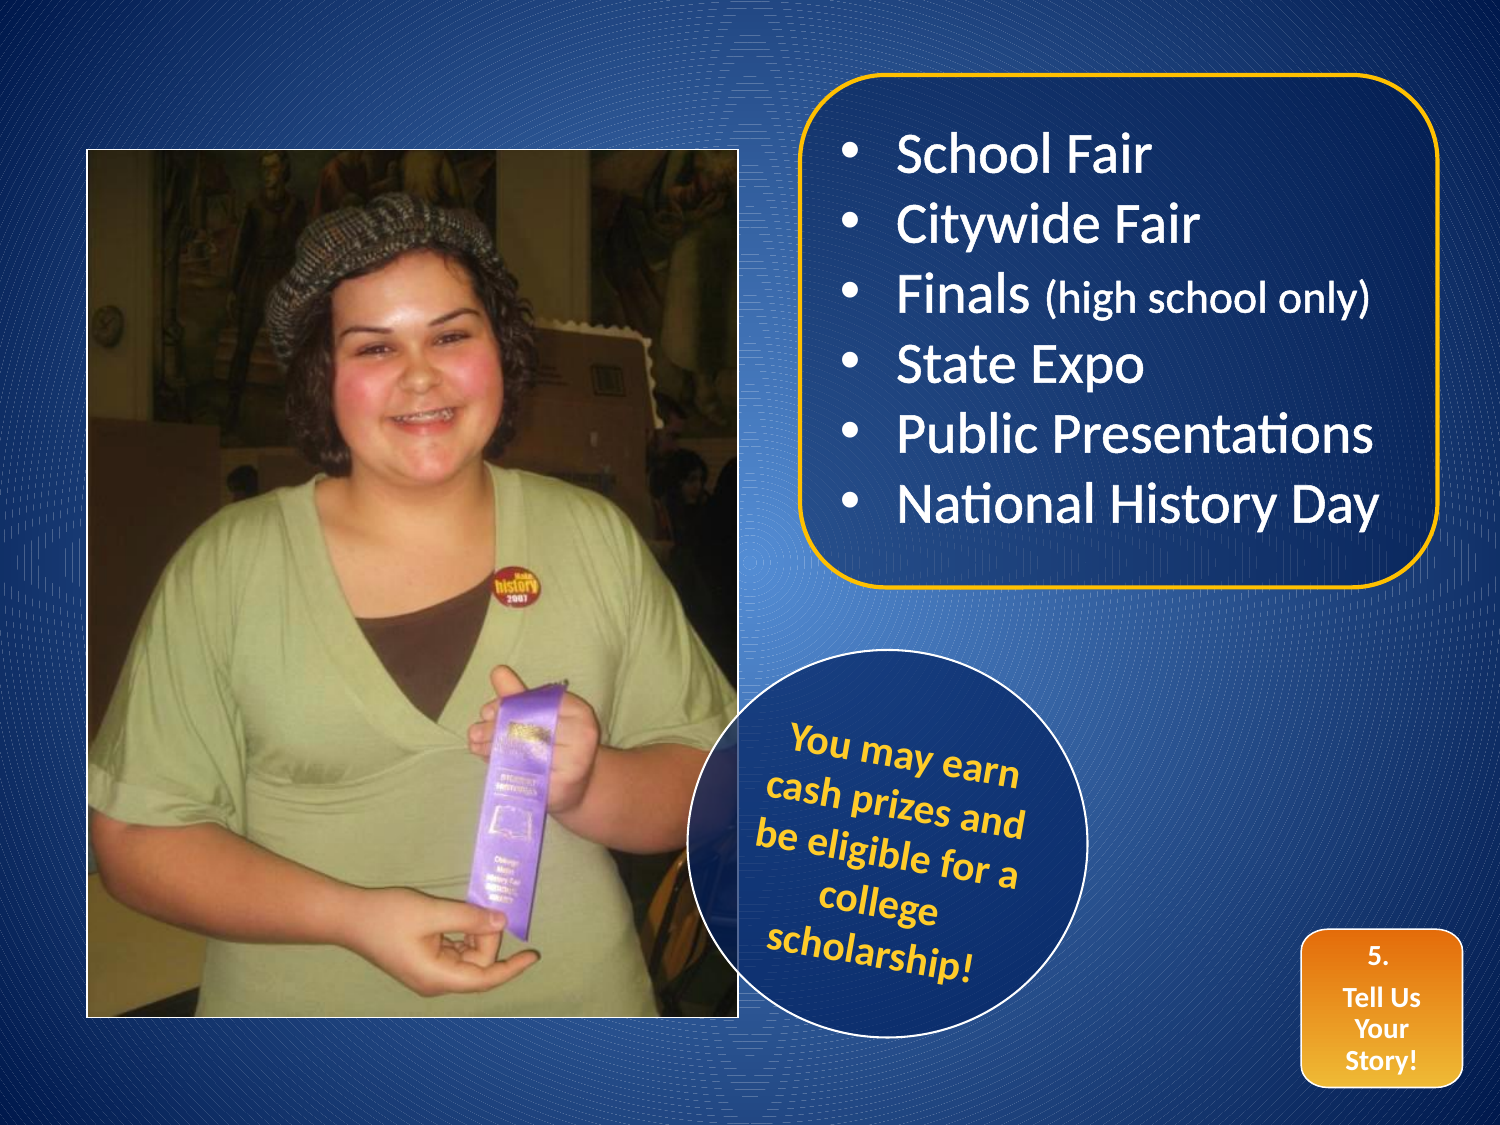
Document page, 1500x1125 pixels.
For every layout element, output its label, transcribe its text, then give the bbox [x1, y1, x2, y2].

text_box [797, 72, 1430, 590]
text_box [741, 961, 1001, 1040]
text_box You may earn cash prizes and be eligible for a college scholarship! [741, 693, 1072, 1010]
text_box [741, 702, 748, 740]
picture [87, 149, 738, 1017]
text_box 5. Tell Us Your Story! [1299, 927, 1465, 1090]
text_box [757, 647, 1064, 747]
text_box School Fair Citywide Fair Finals (high school only) State Expo Public Presentations National History Day [824, 107, 1438, 542]
text_box [1032, 759, 1090, 981]
